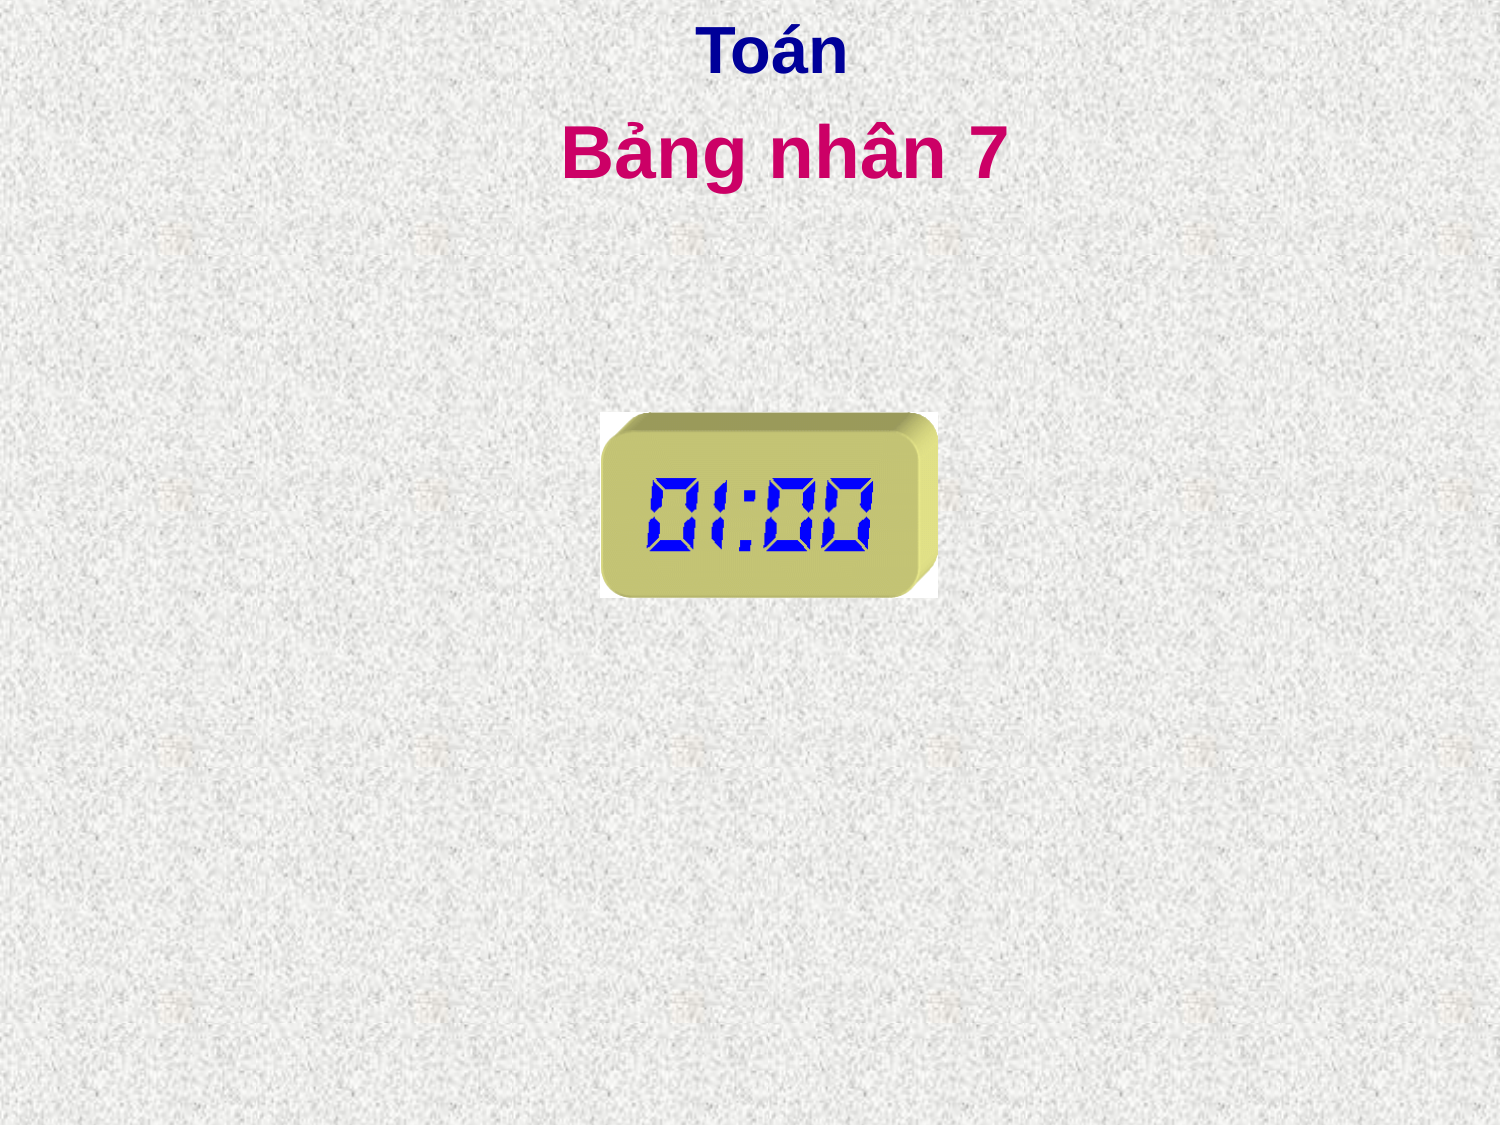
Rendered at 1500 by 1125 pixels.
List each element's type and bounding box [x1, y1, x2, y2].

picture [0, 0, 1500, 1125]
text_box [522, 0, 1049, 203]
